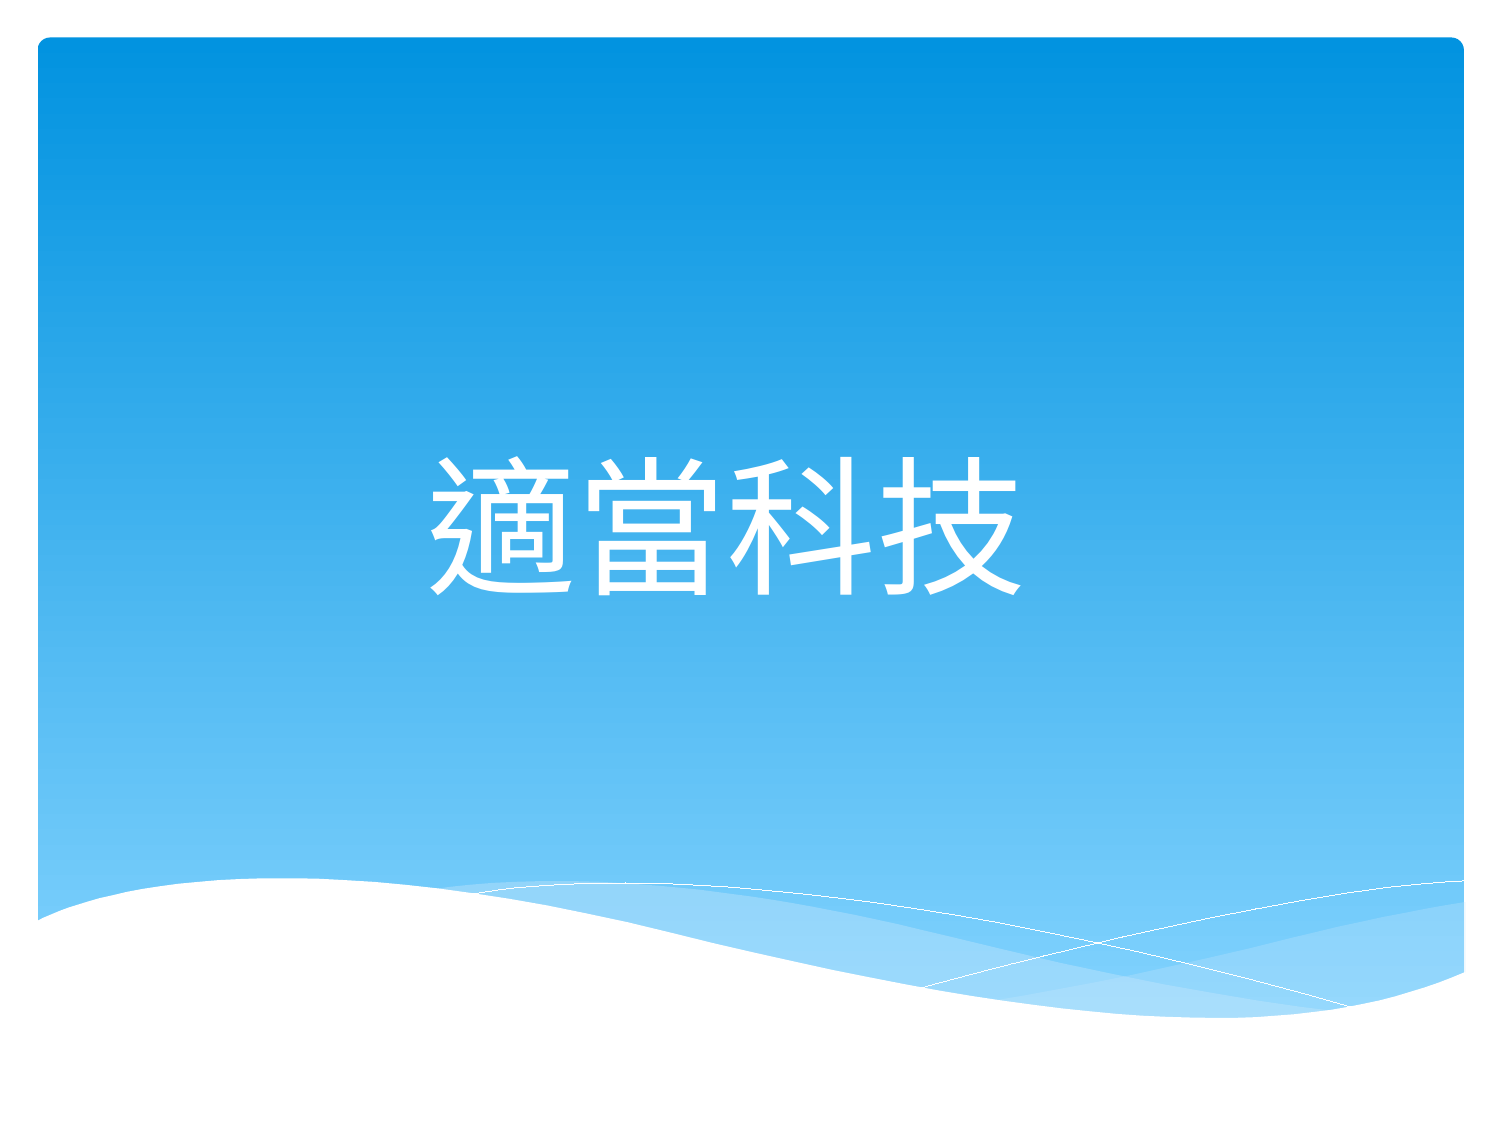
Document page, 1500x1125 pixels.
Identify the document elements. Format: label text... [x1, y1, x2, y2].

title 適當科技 [88, 349, 1364, 622]
